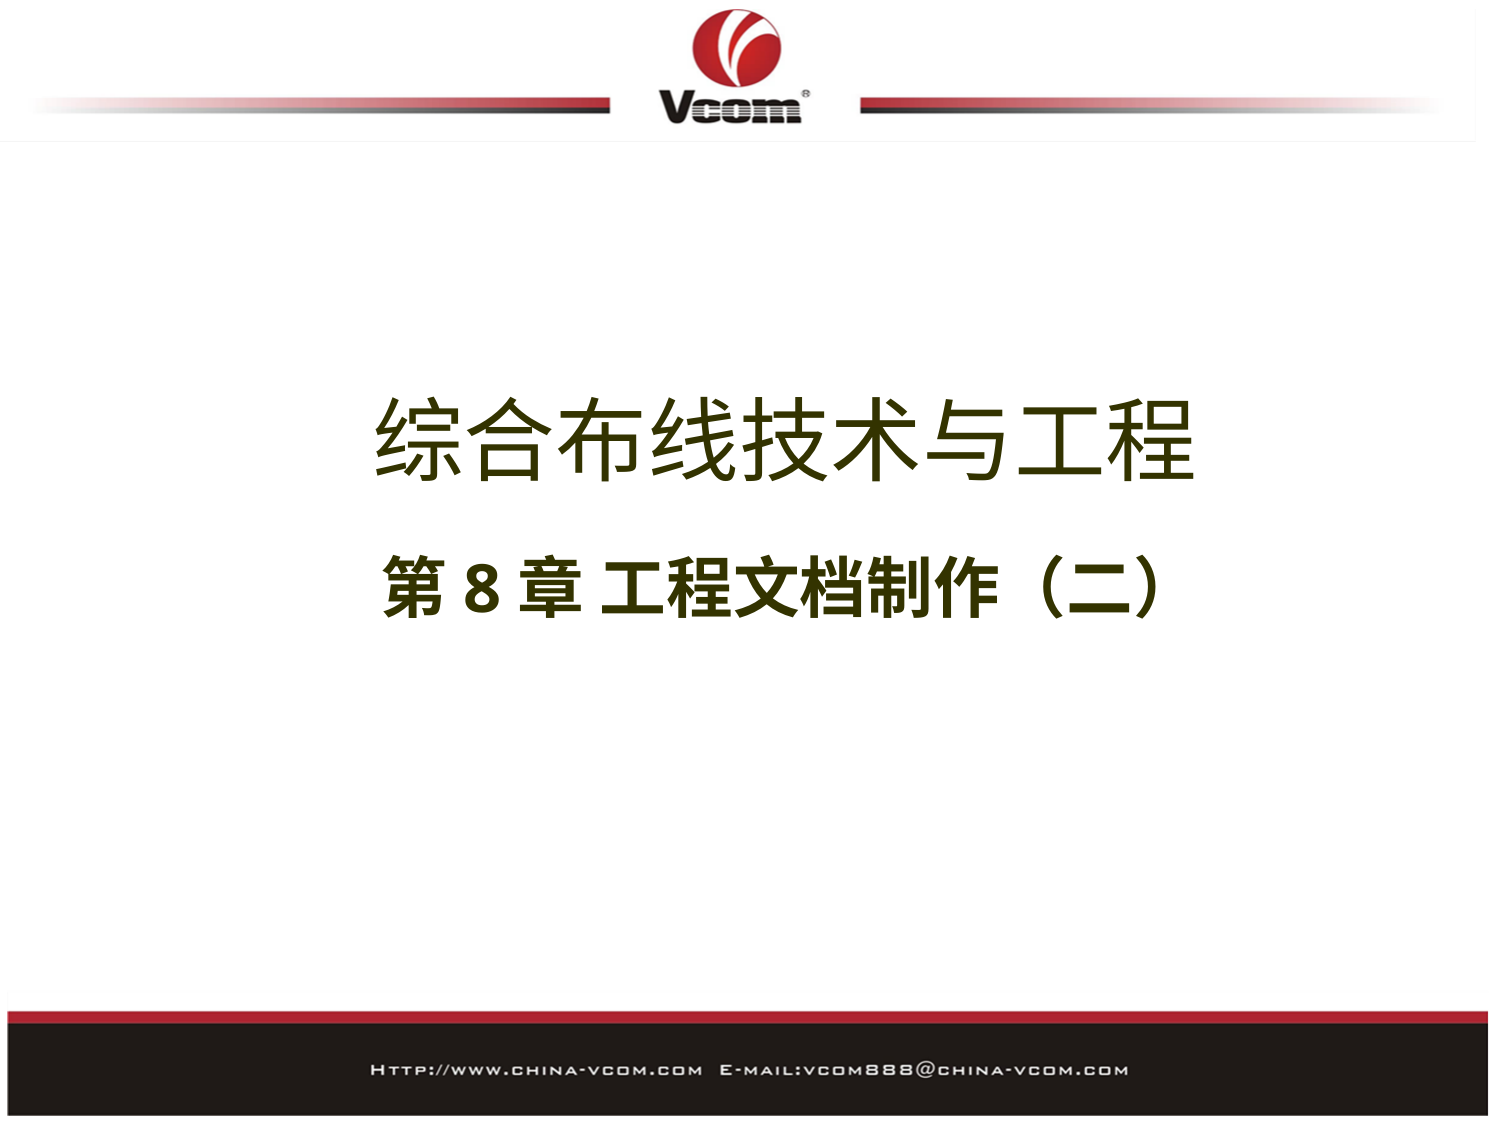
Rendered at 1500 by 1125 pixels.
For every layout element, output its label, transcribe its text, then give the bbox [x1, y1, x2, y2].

subtitle 第8章 工程文档制作（二） [265, 538, 1316, 646]
picture [0, 9, 1489, 1116]
title 综合布线技术与工程 [336, 373, 1235, 504]
